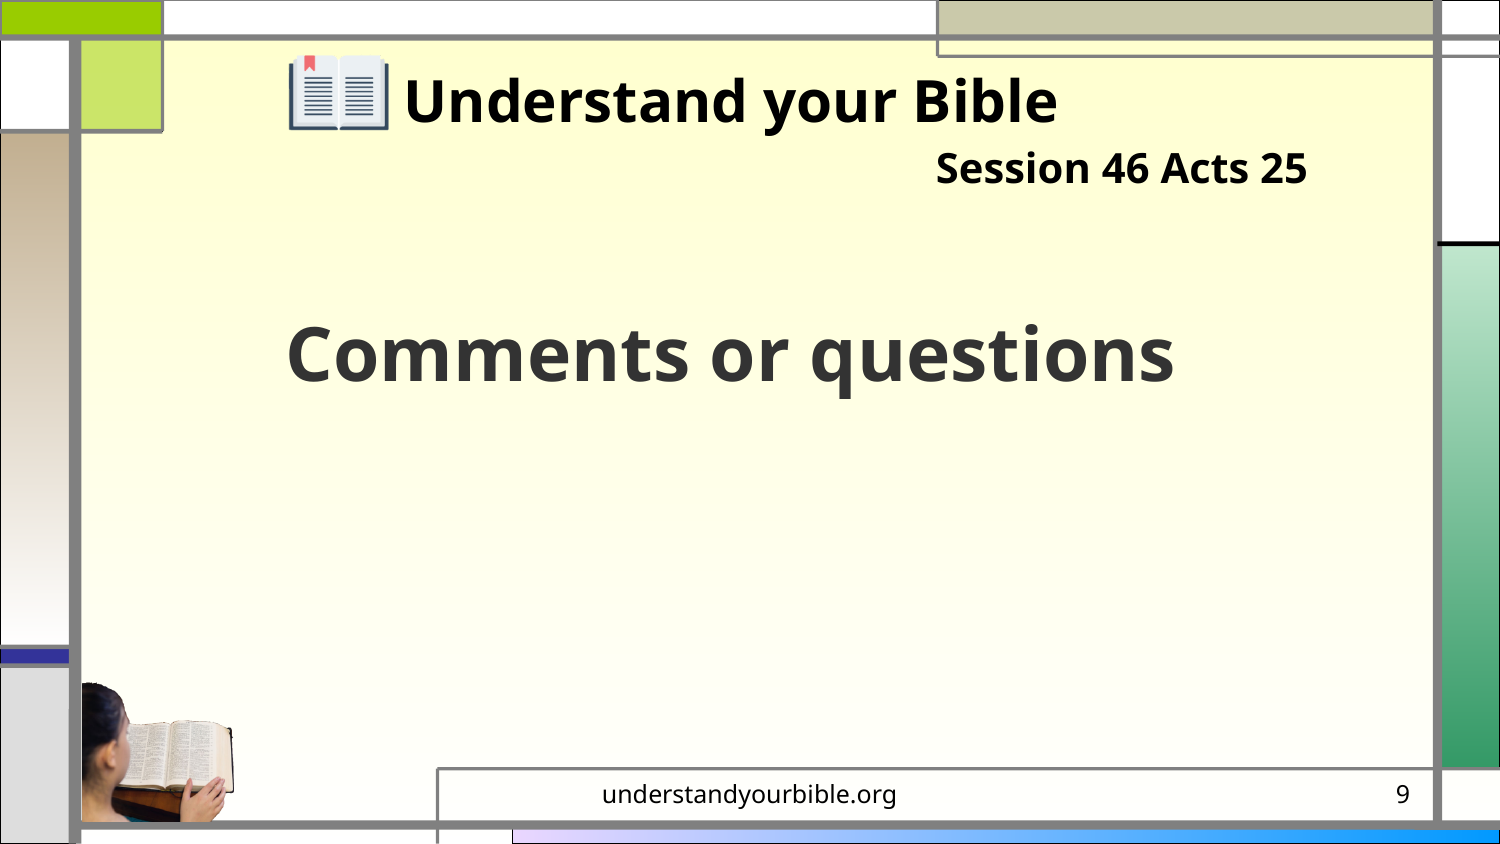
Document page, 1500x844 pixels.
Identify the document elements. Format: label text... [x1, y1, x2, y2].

slide_number 9 [1074, 770, 1425, 818]
text_box Understand your Bible [276, 16, 1187, 182]
picture [280, 47, 395, 138]
picture [81, 682, 235, 822]
text_box Session 46 Acts 25 [820, 141, 1424, 242]
text_box Comments or questions [206, 298, 1257, 450]
footer understandyourbible.org [512, 770, 988, 818]
